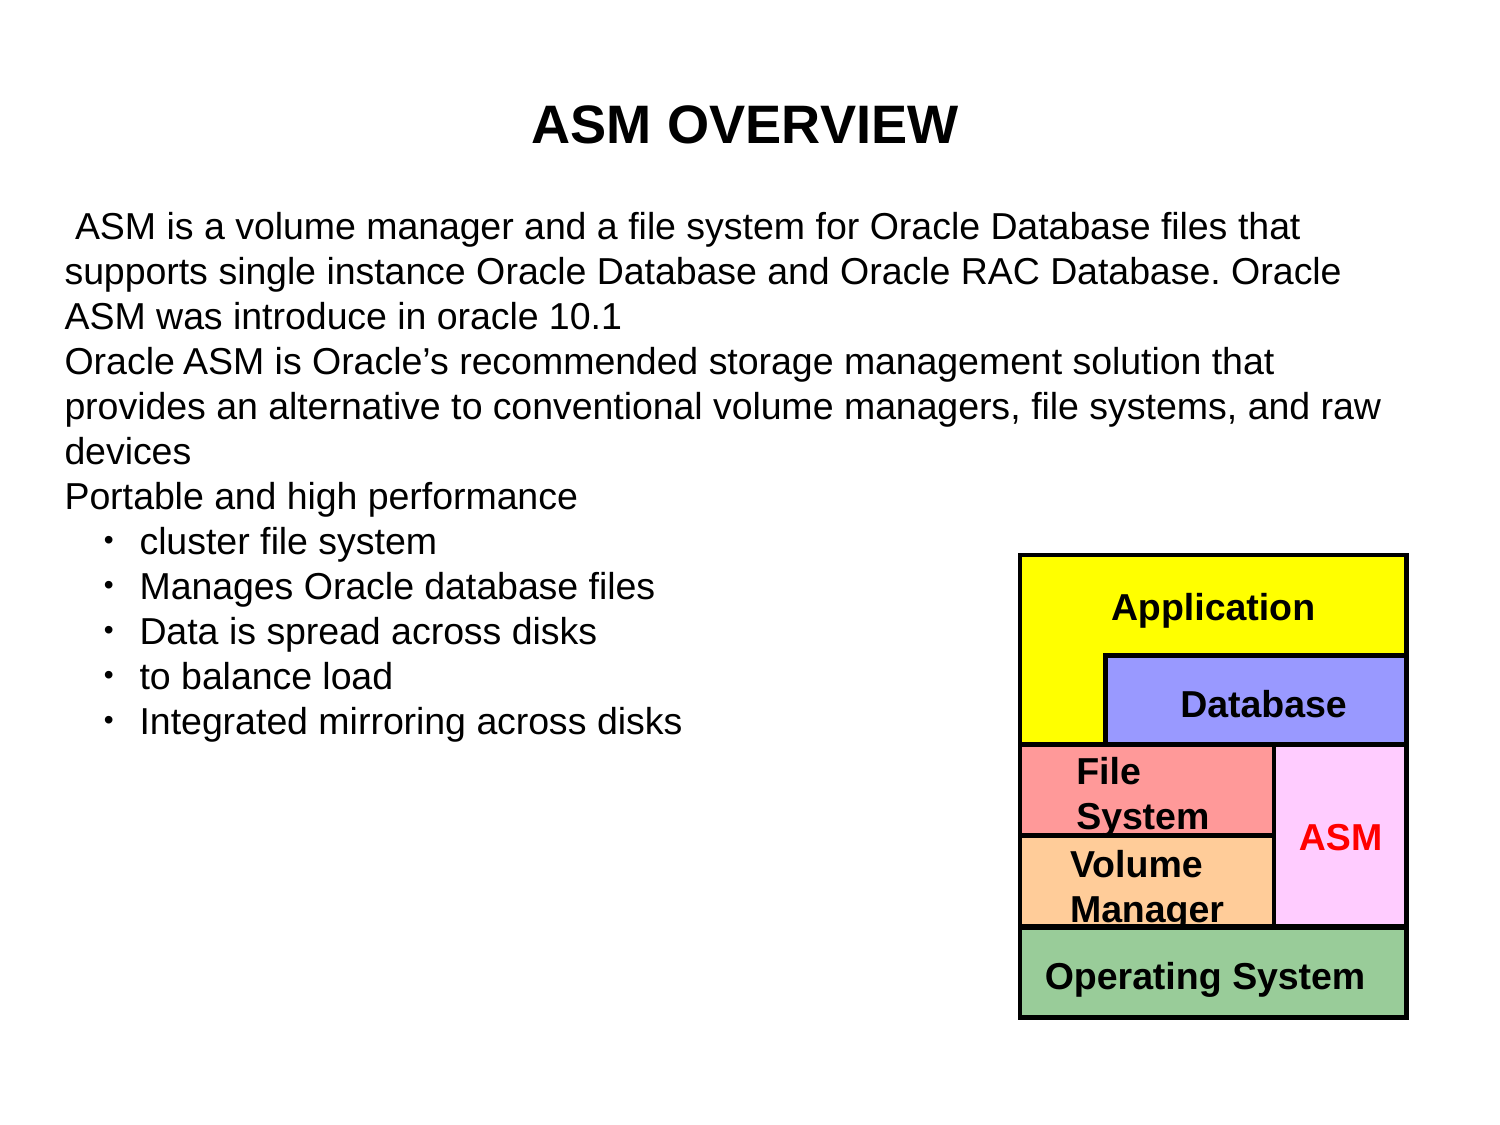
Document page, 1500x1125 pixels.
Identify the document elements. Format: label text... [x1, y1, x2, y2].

text_box [1019, 745, 1061, 836]
text_box Volume Manager [1055, 831, 1239, 937]
text_box [1239, 836, 1274, 927]
text_box Database [1165, 672, 1362, 733]
text_box [1224, 745, 1274, 836]
text_box ASM [1274, 745, 1407, 927]
text_box [1019, 554, 1407, 745]
text_box Operating System [1030, 944, 1380, 1004]
text_box Application [1097, 575, 1330, 636]
text_box [1019, 927, 1407, 1018]
text_box ASM is a volume manager and a file system for Oracle Database files that supports single instance Oracle Database and Oracle RAC Database. Oracle ASM was introduce in oracle 10.1 Oracle ASM is Oracle’s recommended storage management solution that provides an alternative to conventional volume managers, file systems, and raw devices Portable and high performance cluster file system Manages Oracle database files Data is spread across disks to balance load Integrated mirroring across disks [62, 199, 1400, 1097]
text_box [1019, 836, 1055, 927]
text_box File System [1061, 745, 1224, 831]
text_box ASM OVERVIEW [145, 87, 1346, 195]
text_box [1105, 655, 1407, 745]
